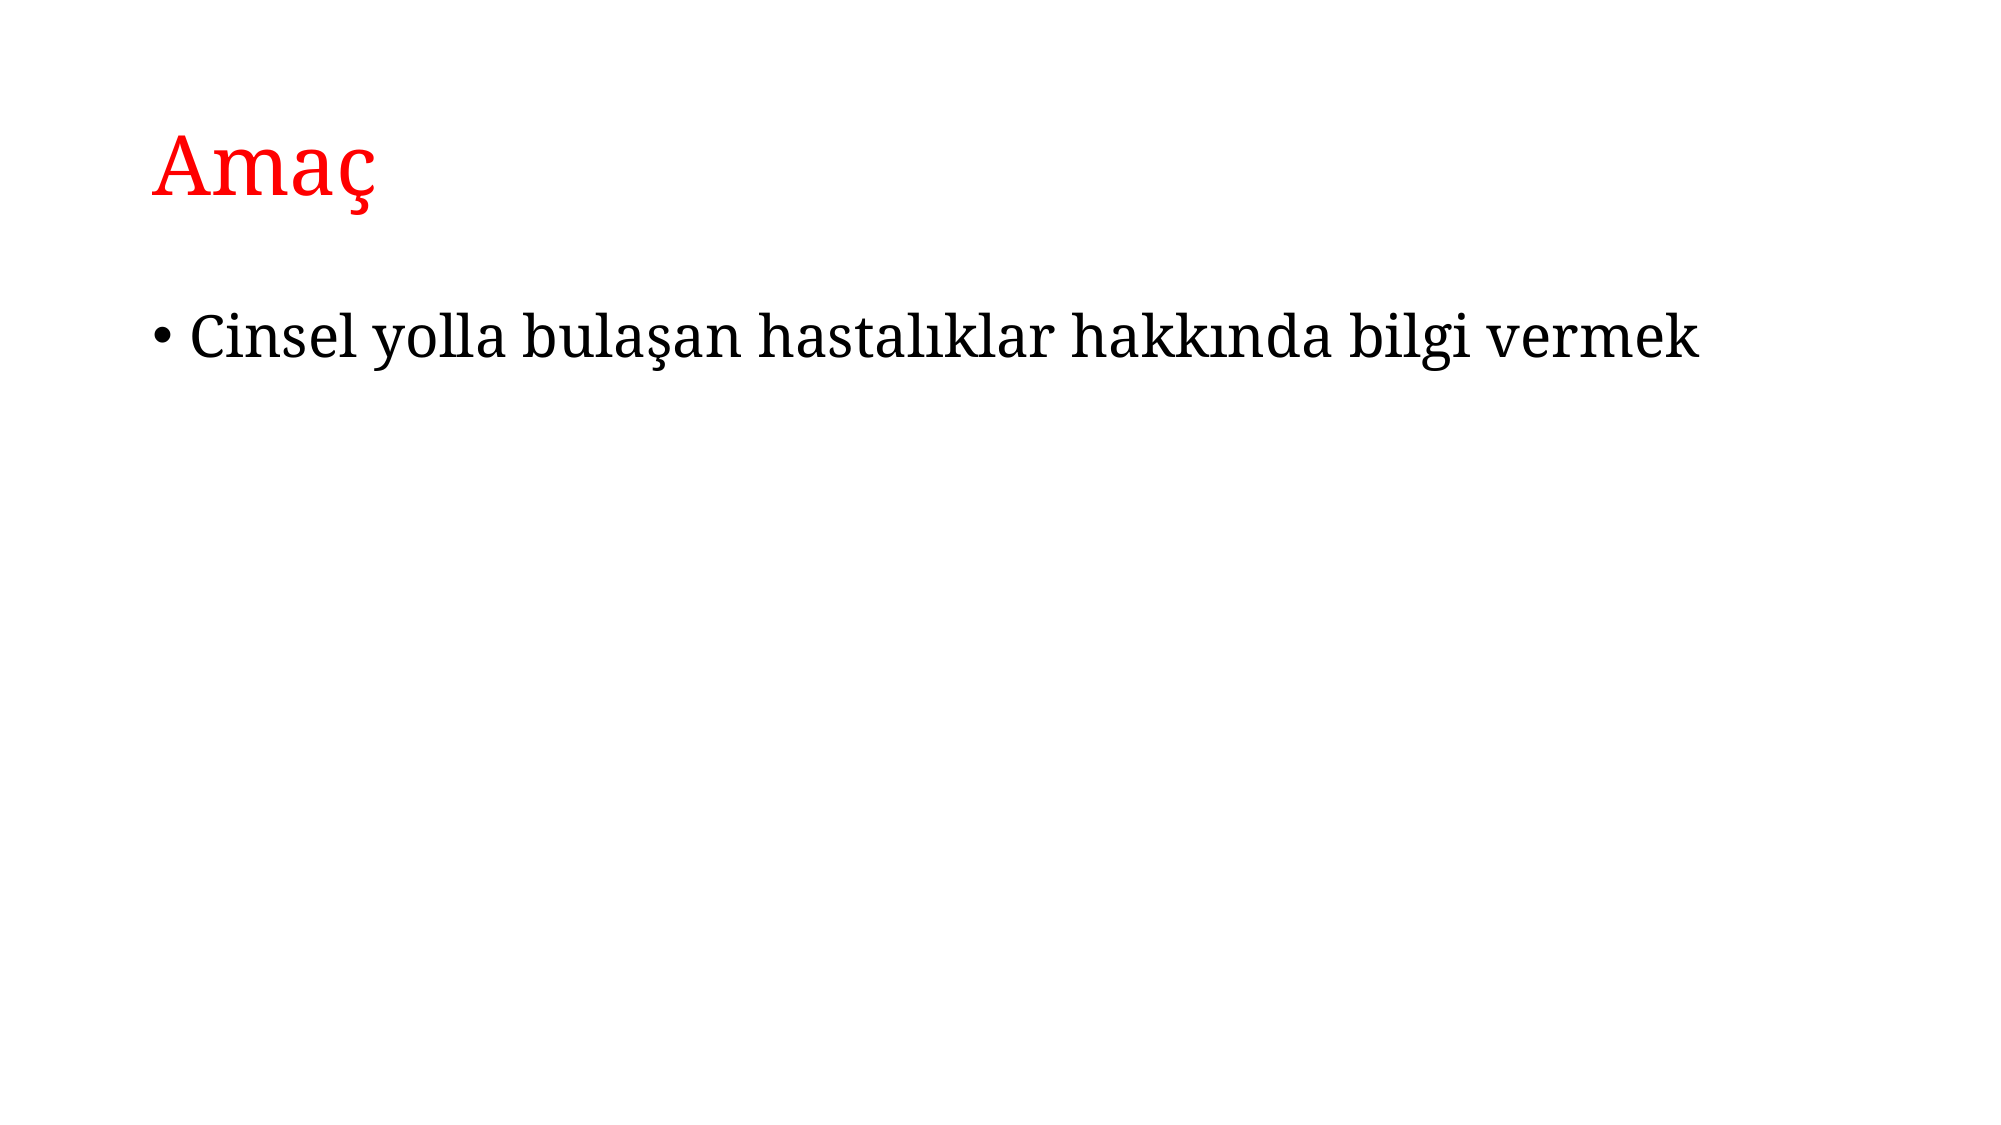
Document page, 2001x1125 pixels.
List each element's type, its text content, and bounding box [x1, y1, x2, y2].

title Amaç [137, 59, 1863, 278]
list Cinsel yolla bulaşan hastalıklar hakkında bilgi vermek [137, 299, 1863, 1014]
